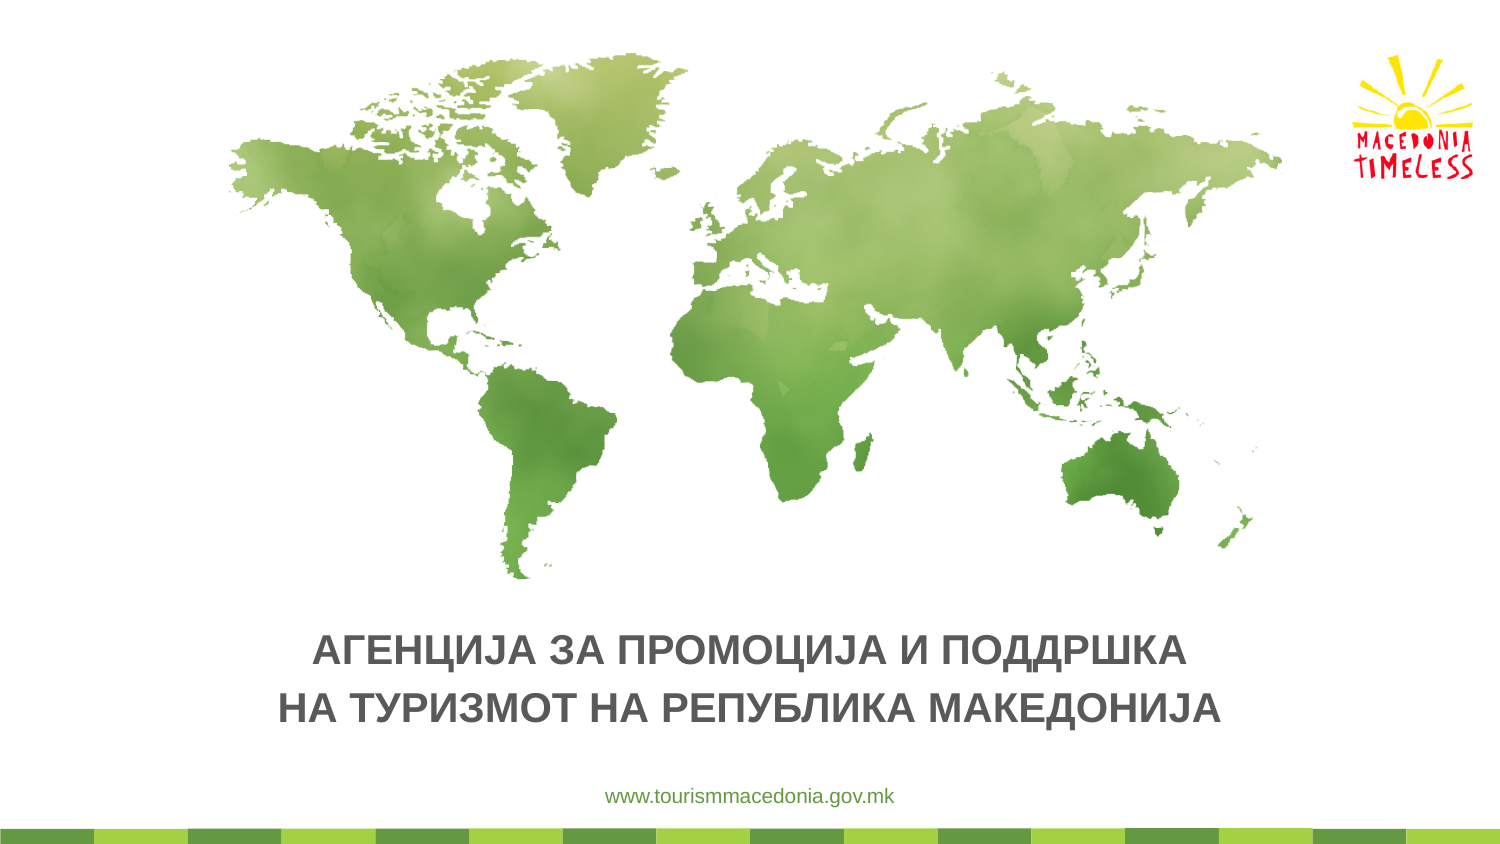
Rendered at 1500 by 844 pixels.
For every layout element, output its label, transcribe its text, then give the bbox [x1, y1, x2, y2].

text_box www.tourismmacedonia.gov.mk [0, 774, 1500, 815]
picture [229, 50, 1282, 585]
picture [1352, 55, 1473, 179]
list АГЕНЦИЈА ЗА ПРОМОЦИЈА И ПОДДРШКА НА ТУРИЗМОТ НА РЕПУБЛИКА МАКЕДОНИЈА [0, 634, 1500, 720]
